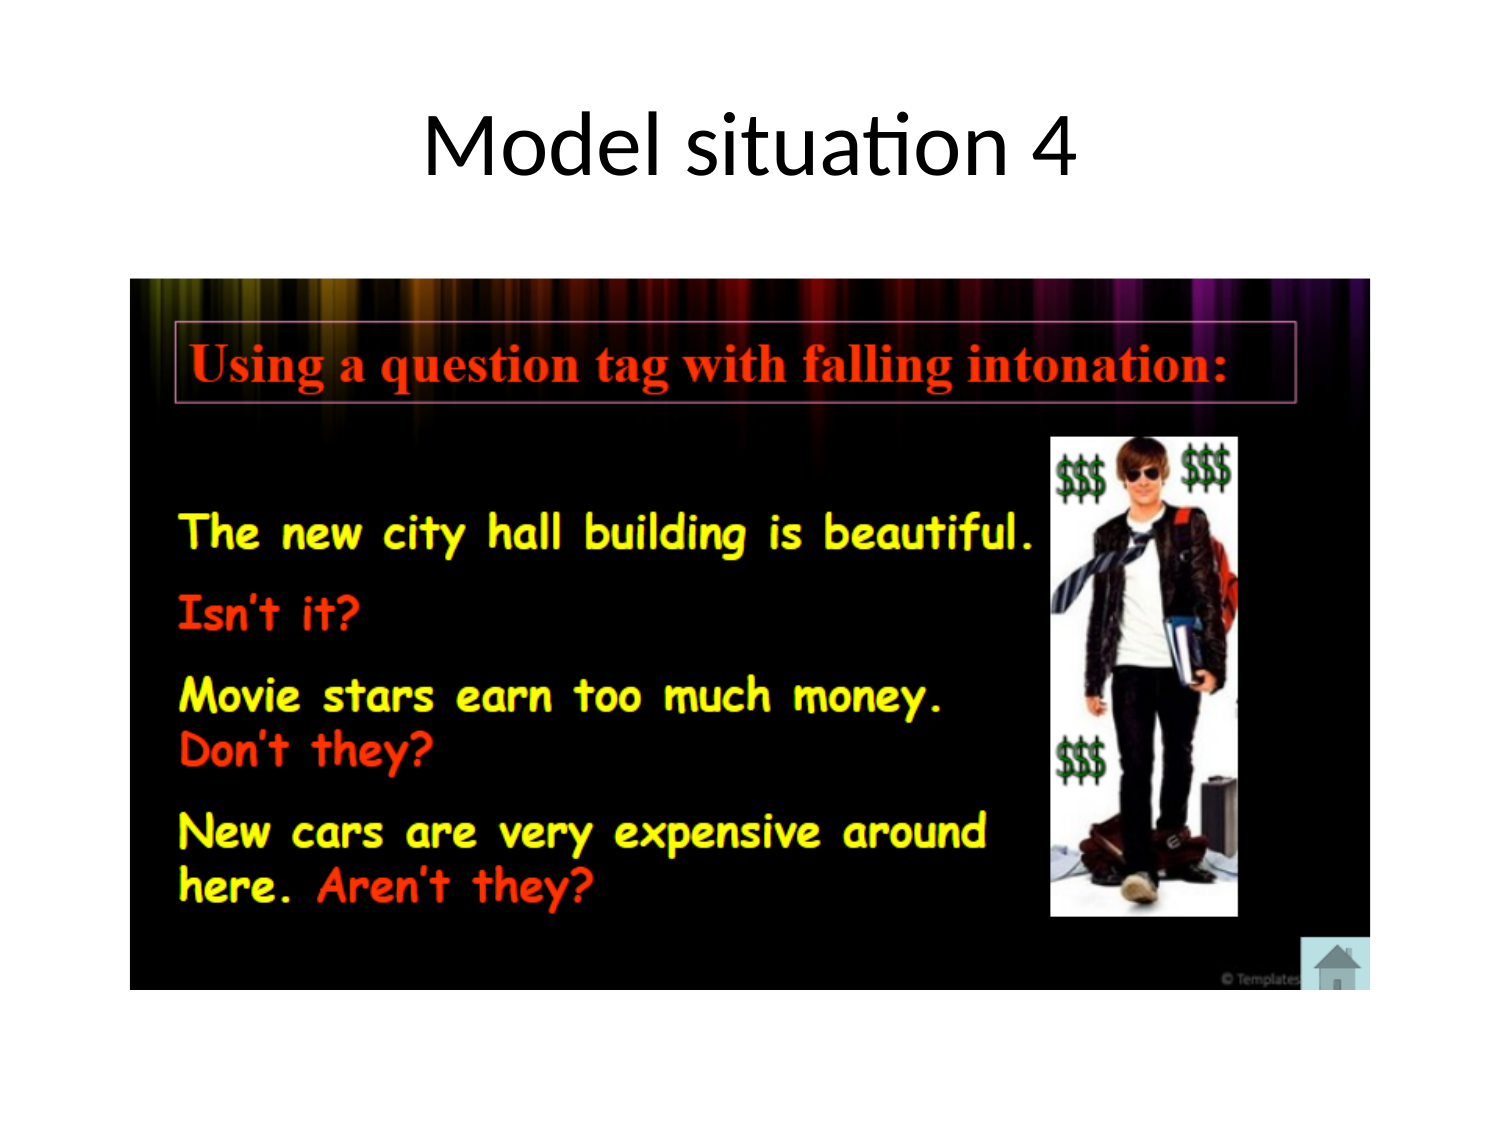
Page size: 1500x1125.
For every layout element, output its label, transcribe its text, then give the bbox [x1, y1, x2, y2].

title Model situation 4 [75, 45, 1425, 233]
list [129, 277, 1371, 990]
